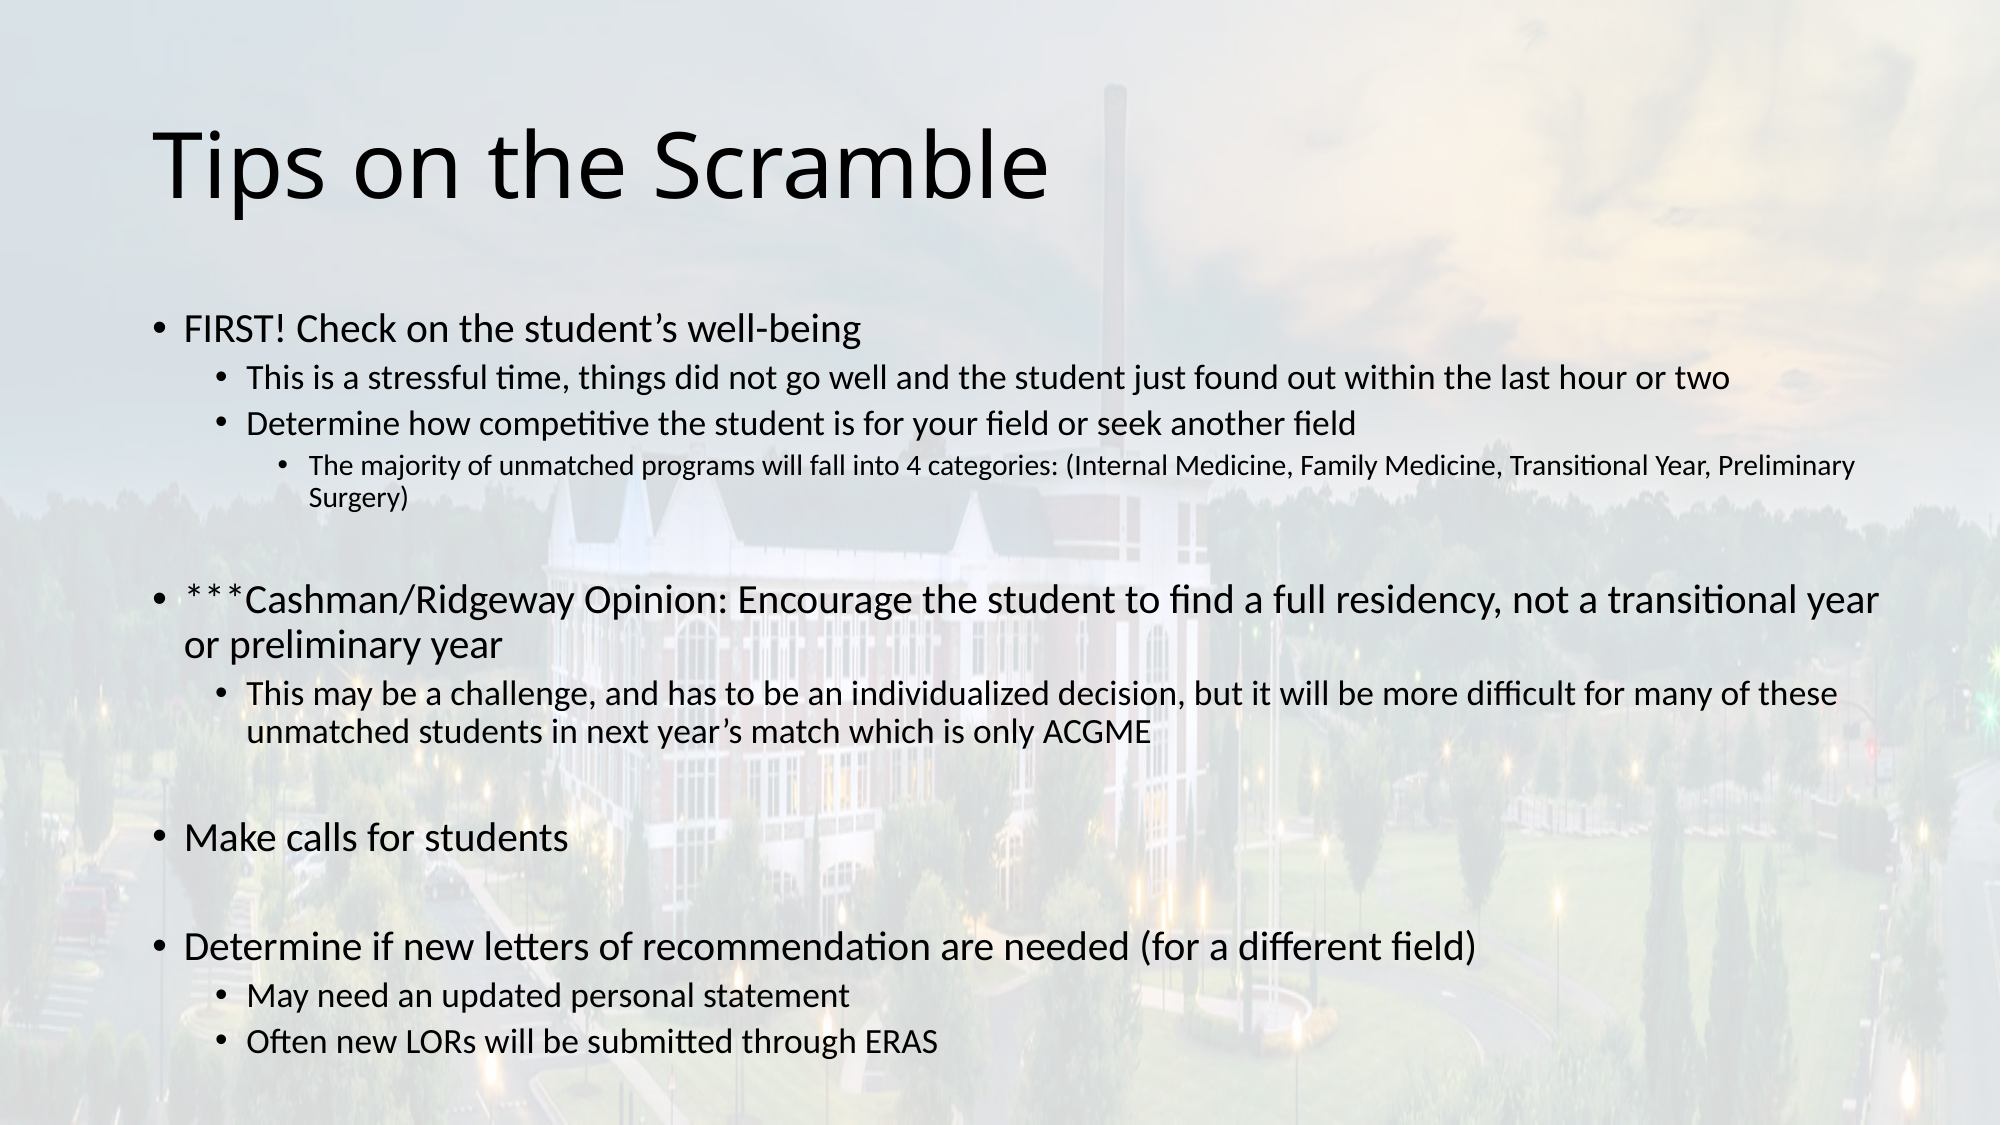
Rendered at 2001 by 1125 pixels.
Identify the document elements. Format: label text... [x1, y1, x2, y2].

list FIRST! Check on the student’s well-being This is a stressful time, things did not go well and the student just found out within the last hour or two Determine how competitive the student is for your field or seek another field The majority of unmatched programs will fall into 4 categories: (Internal Medicine, Family Medicine, Transitional Year, Preliminary Surgery) ***Cashman/Ridgeway Opinion: Encourage the student to find a full residency, not a transitional year or preliminary year This may be a challenge, and has to be an individualized decision, but it will be more difficult for many of these unmatched students in next year’s match which is only ACGME Make calls for students Determine if new letters of recommendation are needed (for a different field) May need an updated personal statement Often new LORs will be submitted through ERAS [137, 299, 1938, 1078]
title Tips on the Scramble [137, 59, 1863, 278]
